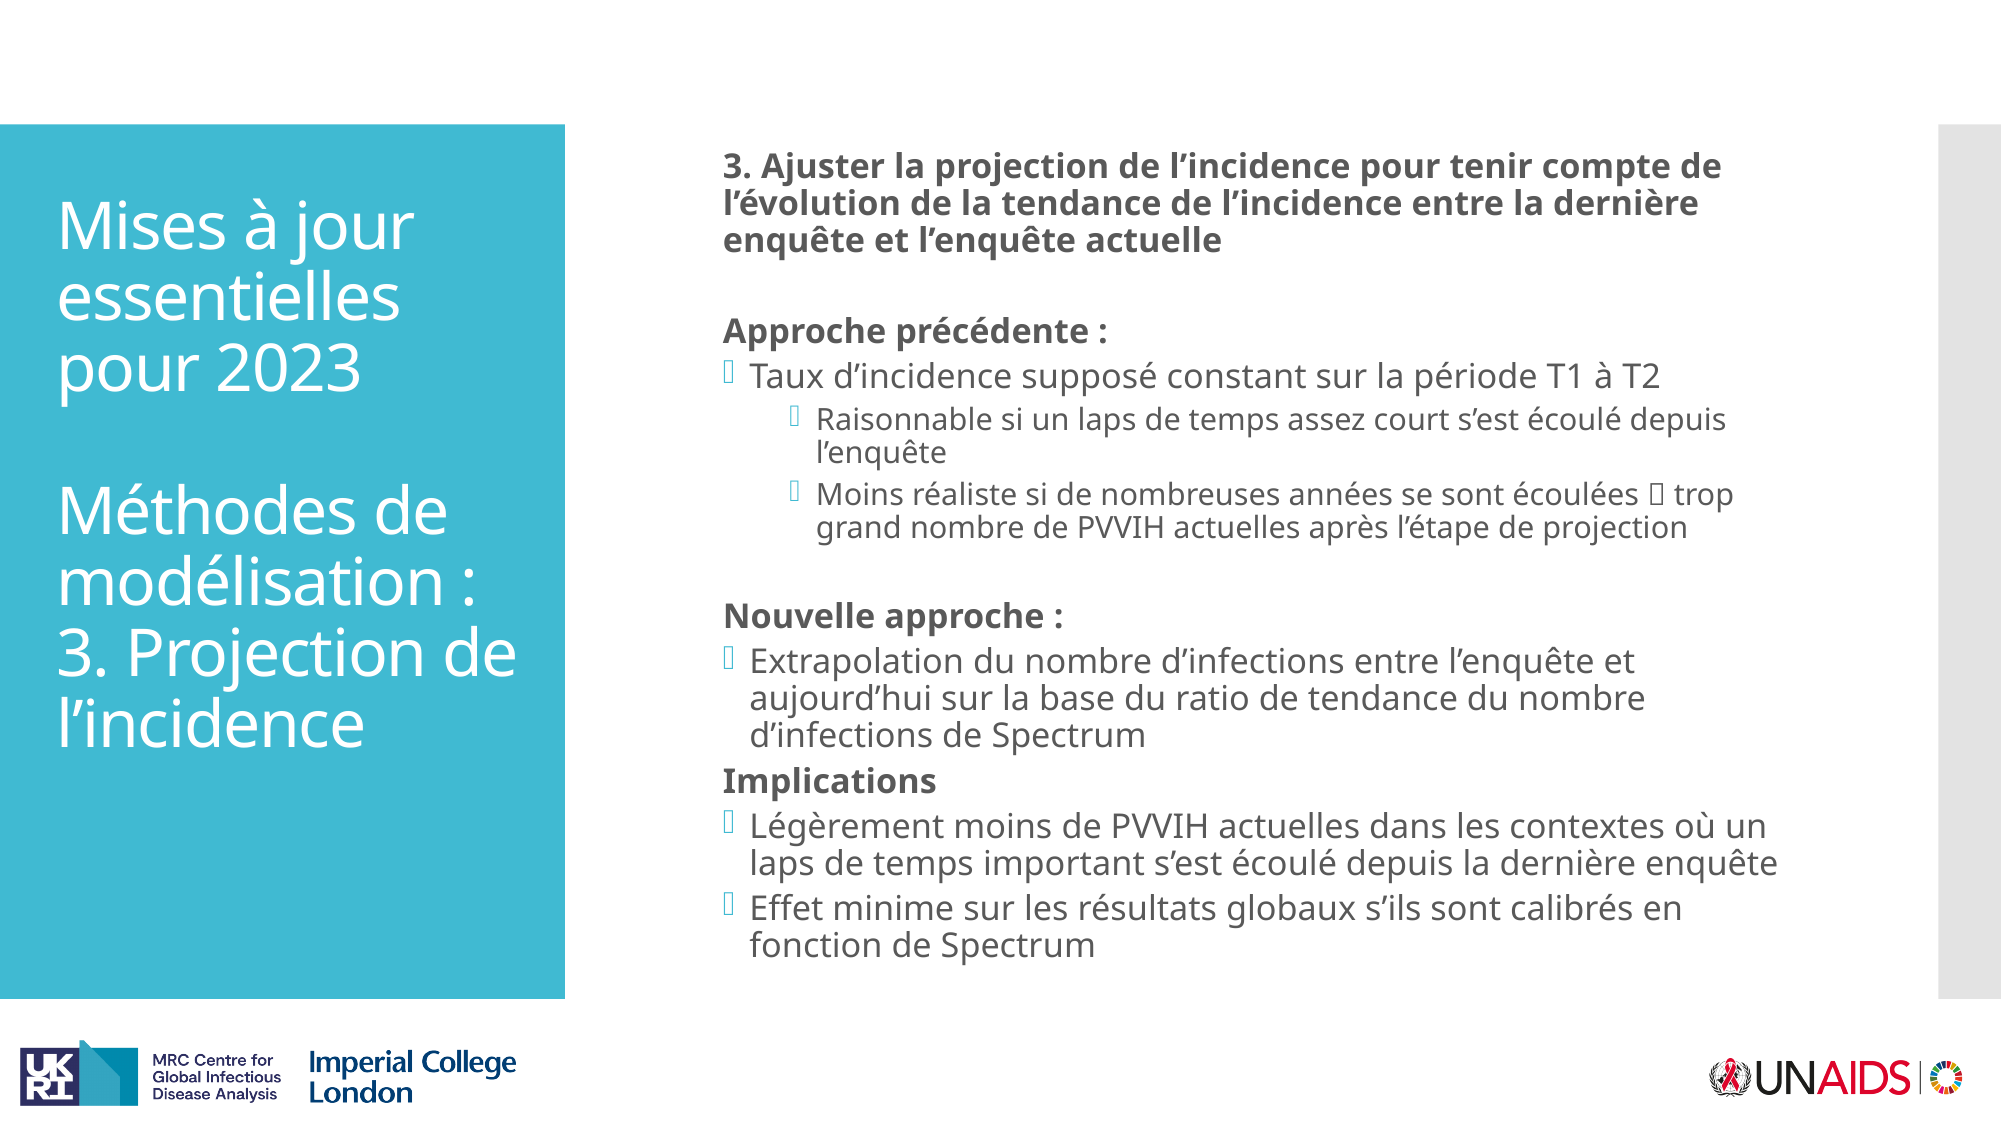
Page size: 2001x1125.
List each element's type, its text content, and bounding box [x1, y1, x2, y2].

picture [1709, 1058, 1963, 1097]
list 3. Ajuster la projection de l’incidence pour tenir compte de l’évolution de la tendance de l’incidence entre la dernière enquête et l’enquête actuelle Approche précédente : Taux d’incidence supposé constant sur la période T1 à T2 Raisonnable si un laps de temps assez court s’est écoulé depuis l’enquête Moins réaliste si de nombreuses années se sont écoulées  trop grand nombre de PVVIH actuelles après l’étape de projection Nouvelle approche : Extrapolation du nombre d’infections entre l’enquête et aujourd’hui sur la base du ratio de tendance du nombre d’infections de Spectrum Implications Légèrement moins de PVVIH actuelles dans les contextes où un laps de temps important s’est écoulé depuis la dernière enquête Effet minime sur les résultats globaux s’ils sont calibrés en fonction de Spectrum [634, 141, 1835, 982]
title Mises à jour essentielles pour 2023 Méthodes de modélisation : 3. Projection de l’incidence [41, 184, 555, 940]
picture [20, 1040, 516, 1106]
